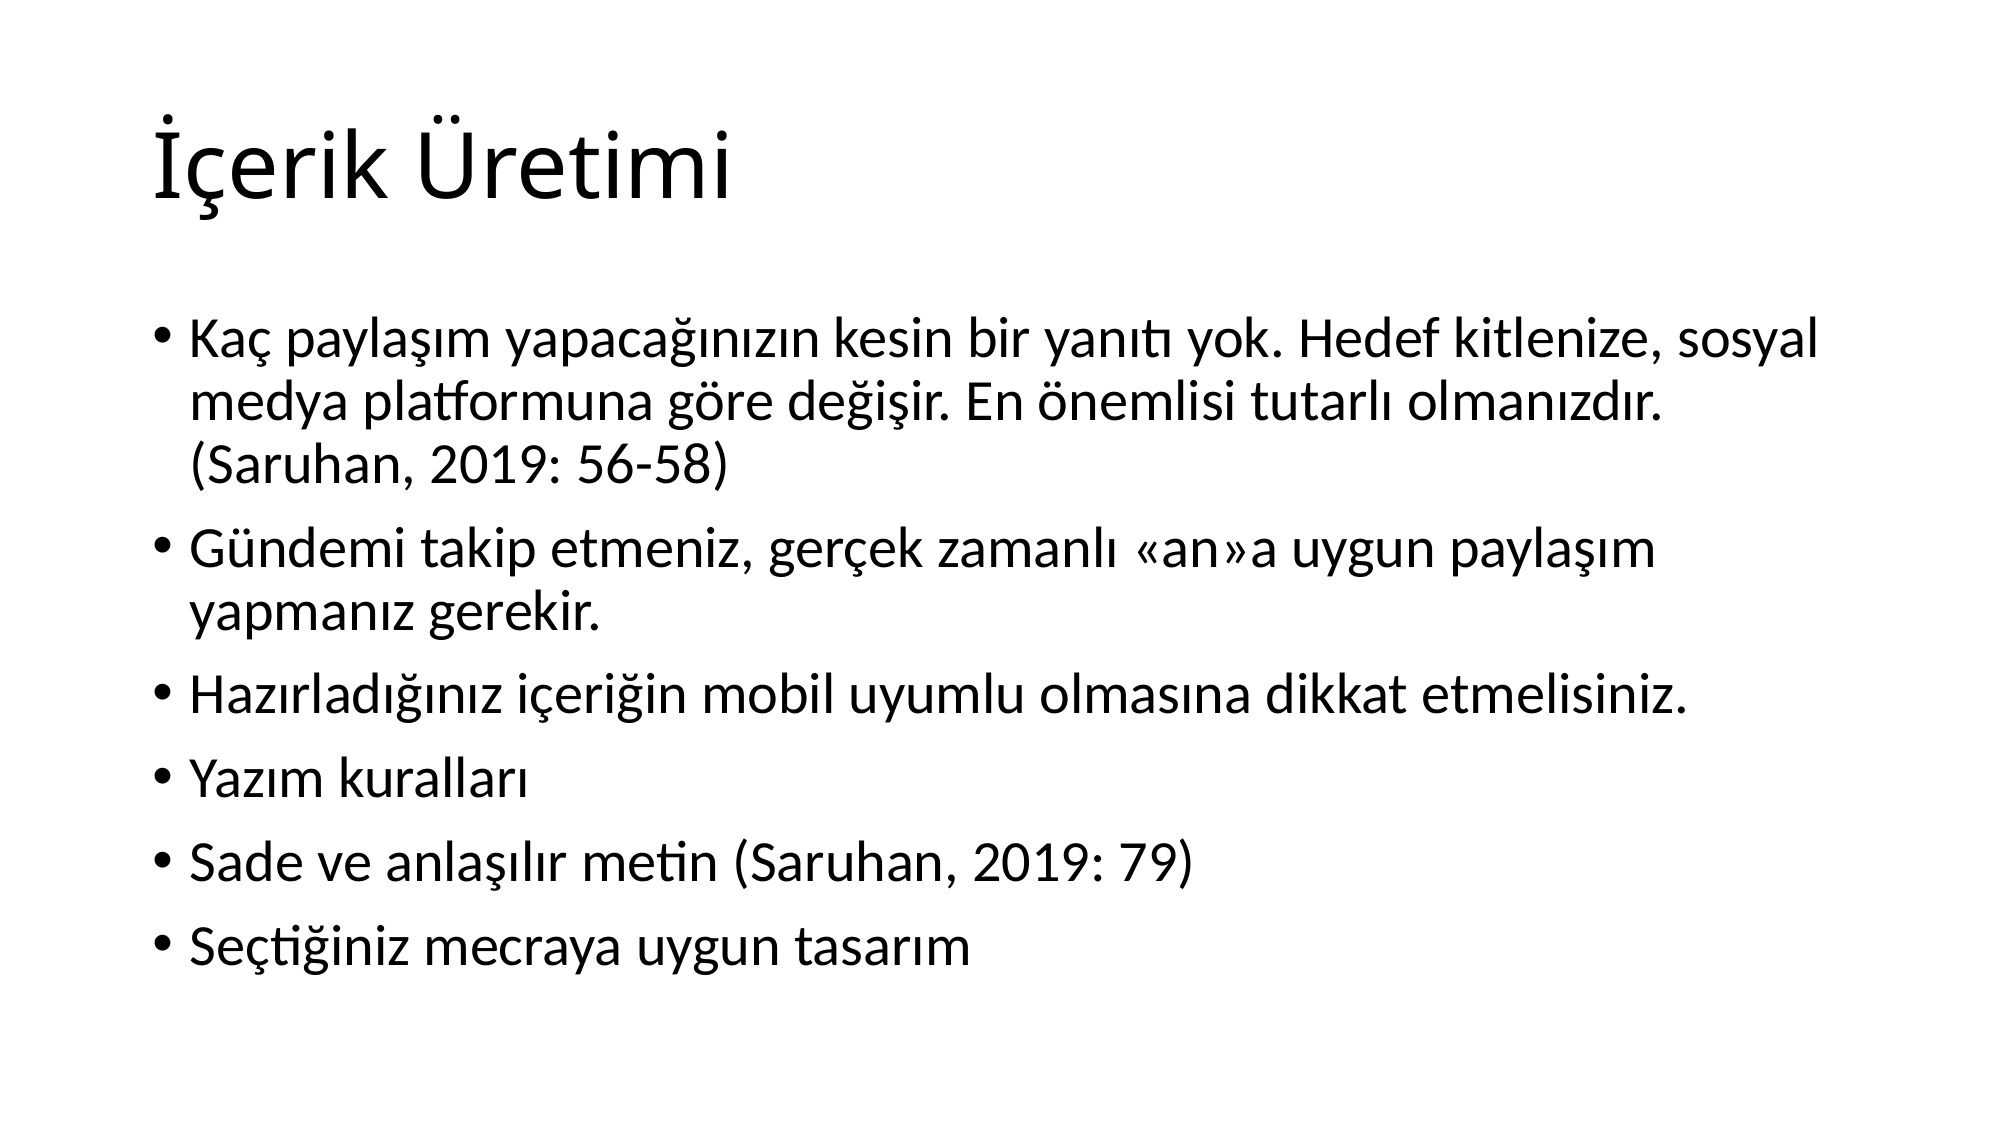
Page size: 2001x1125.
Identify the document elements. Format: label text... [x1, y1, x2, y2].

list Kaç paylaşım yapacağınızın kesin bir yanıtı yok. Hedef kitlenize, sosyal medya platformuna göre değişir. En önemlisi tutarlı olmanızdır. (Saruhan, 2019: 56-58) Gündemi takip etmeniz, gerçek zamanlı «an»a uygun paylaşım yapmanız gerekir. Hazırladığınız içeriğin mobil uyumlu olmasına dikkat etmelisiniz. Yazım kuralları Sade ve anlaşılır metin (Saruhan, 2019: 79) Seçtiğiniz mecraya uygun tasarım [137, 299, 1863, 1014]
title İçerik Üretimi [137, 59, 1863, 278]
